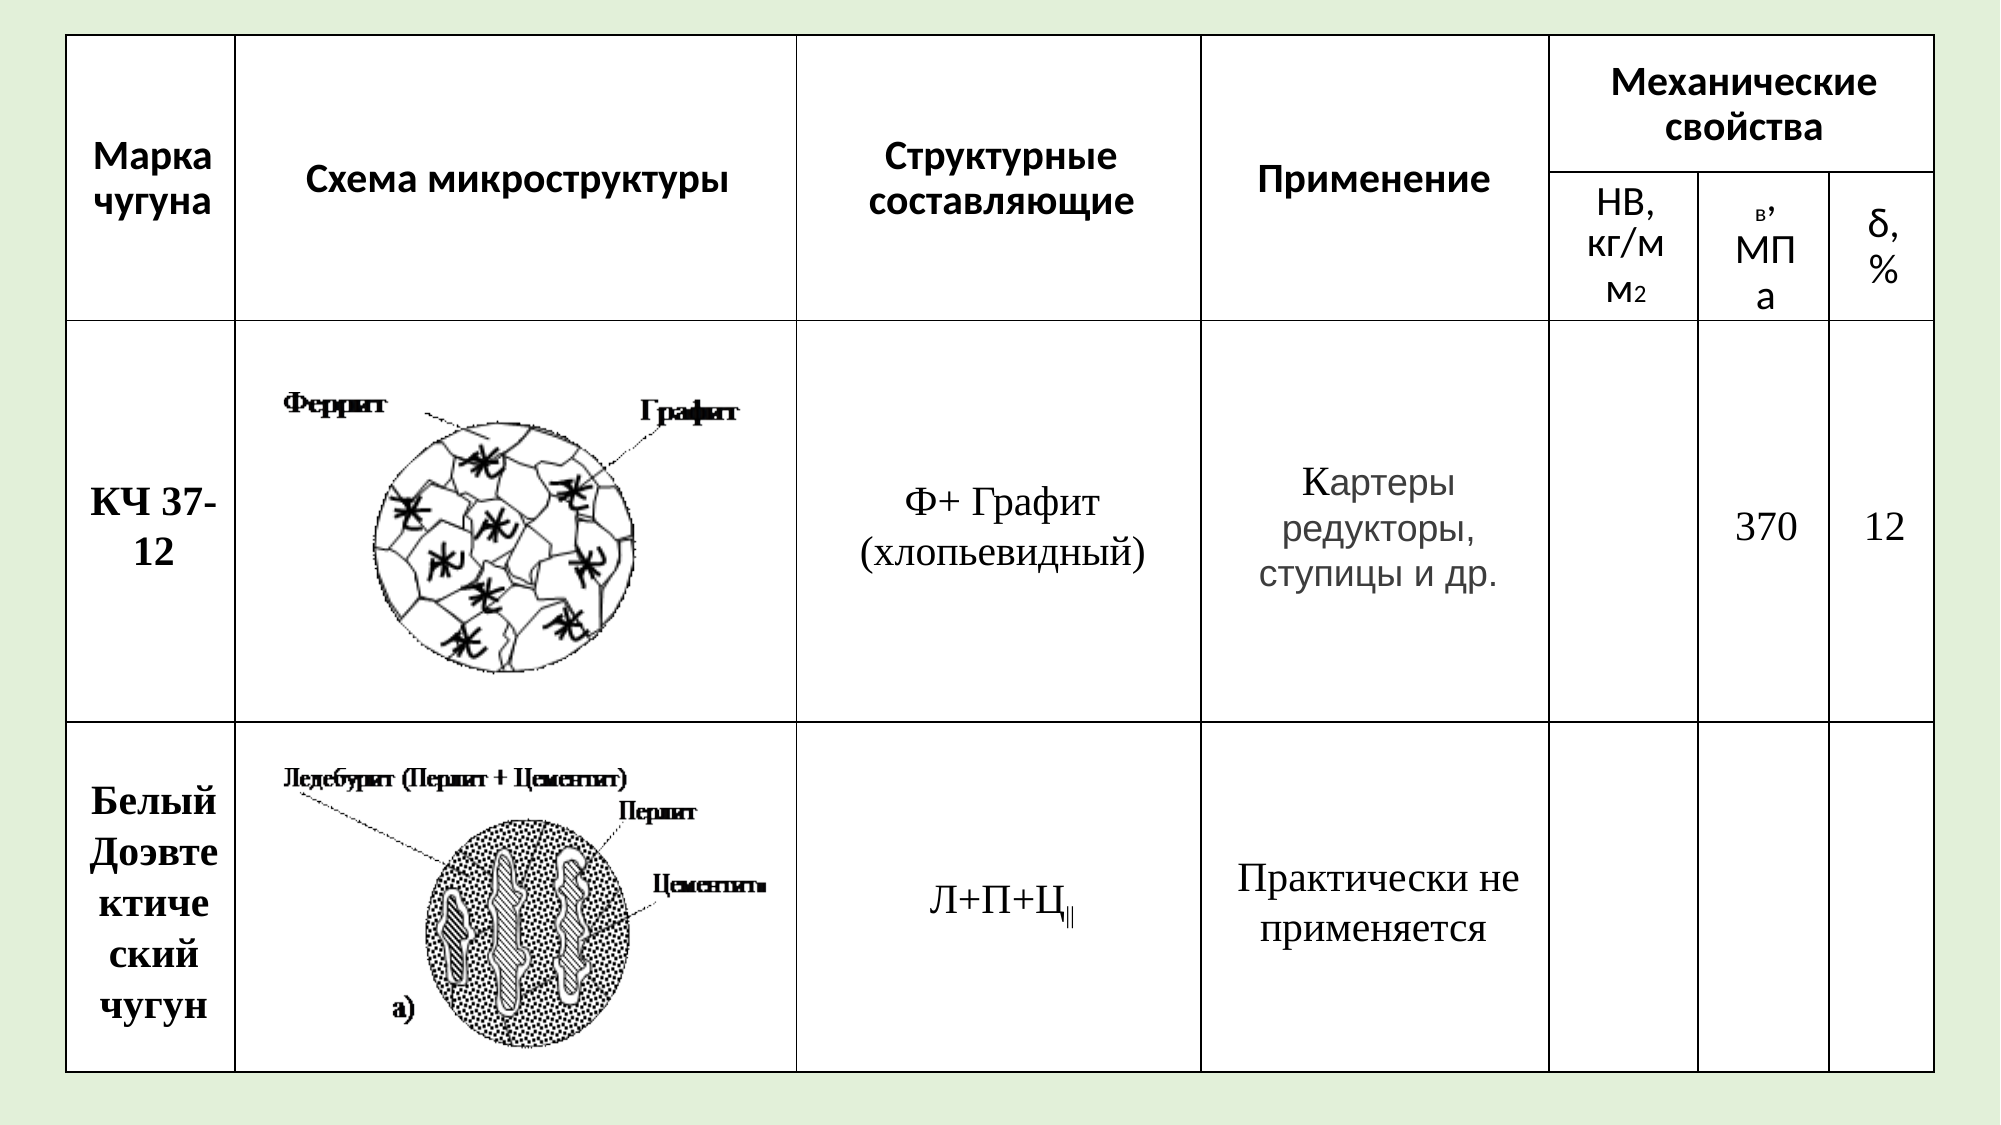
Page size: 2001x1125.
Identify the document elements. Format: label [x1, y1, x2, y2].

picture [283, 768, 769, 1064]
picture [283, 392, 742, 687]
